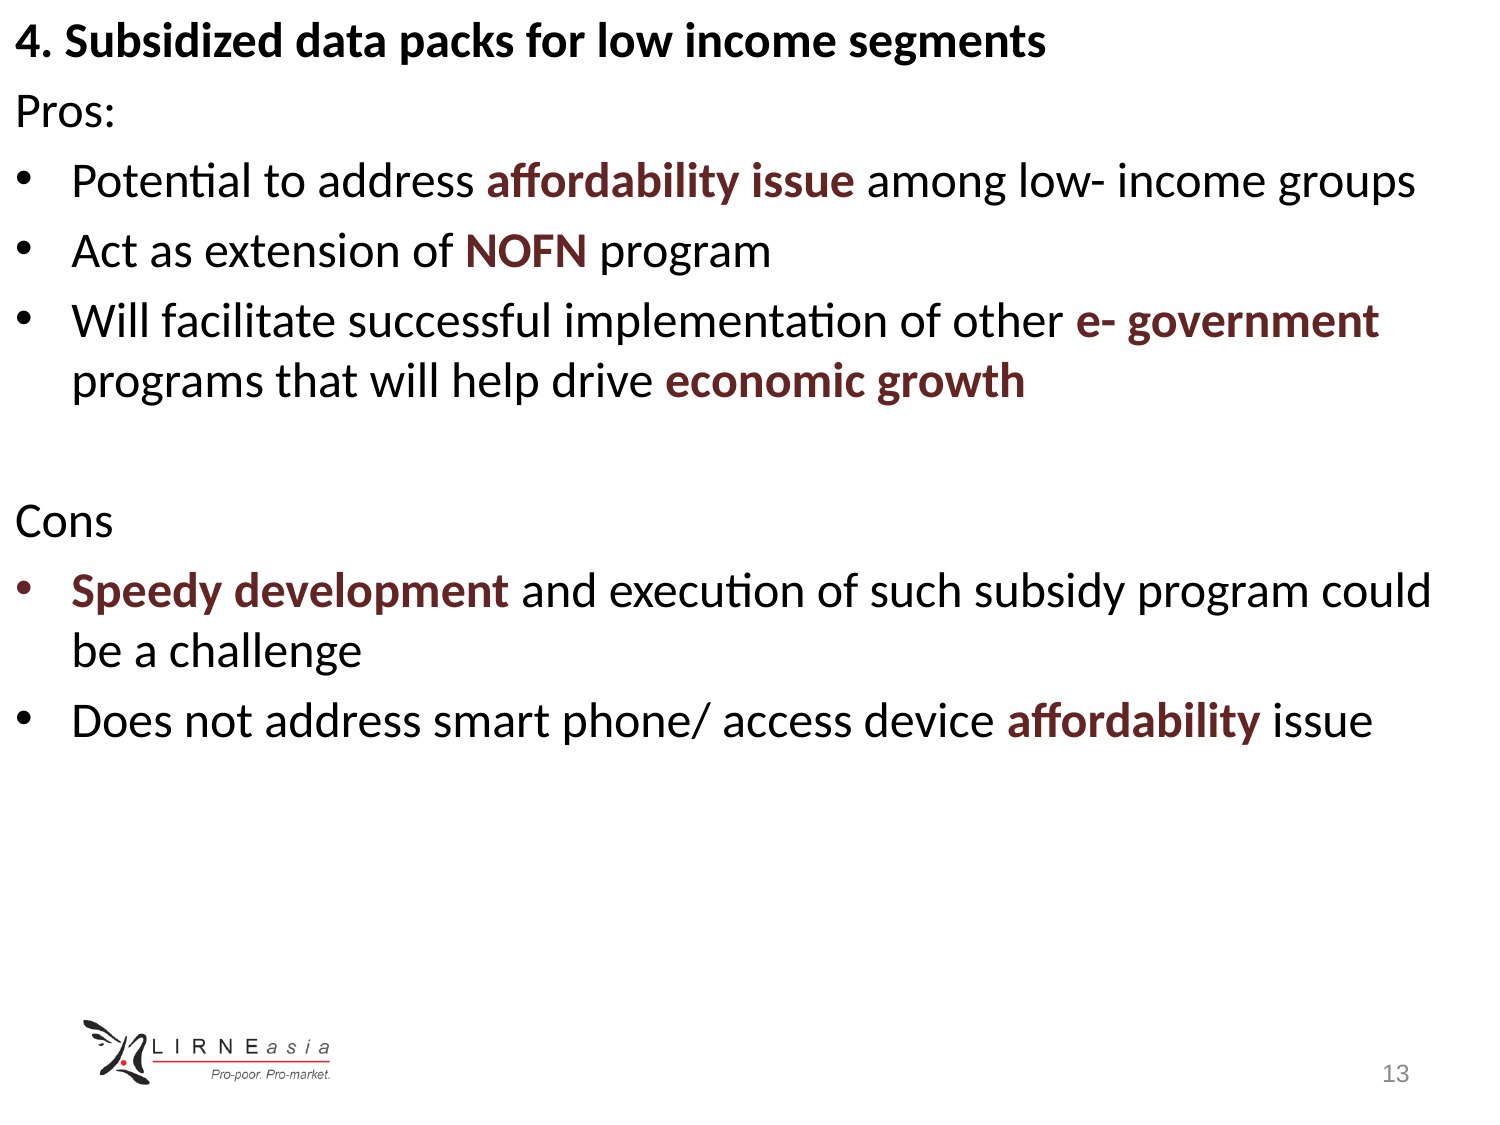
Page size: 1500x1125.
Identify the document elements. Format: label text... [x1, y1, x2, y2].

picture [75, 1012, 338, 1091]
slide_number 13 [1074, 1042, 1425, 1103]
list 4. Subsidized data packs for low income segments Pros: Potential to address affordability issue among low- income groups Act as extension of NOFN program Will facilitate successful implementation of other e- government programs that will help drive economic growth Cons Speedy development and execution of such subsidy program could be a challenge Does not address smart phone/ access device affordability issue [0, 0, 1500, 1006]
